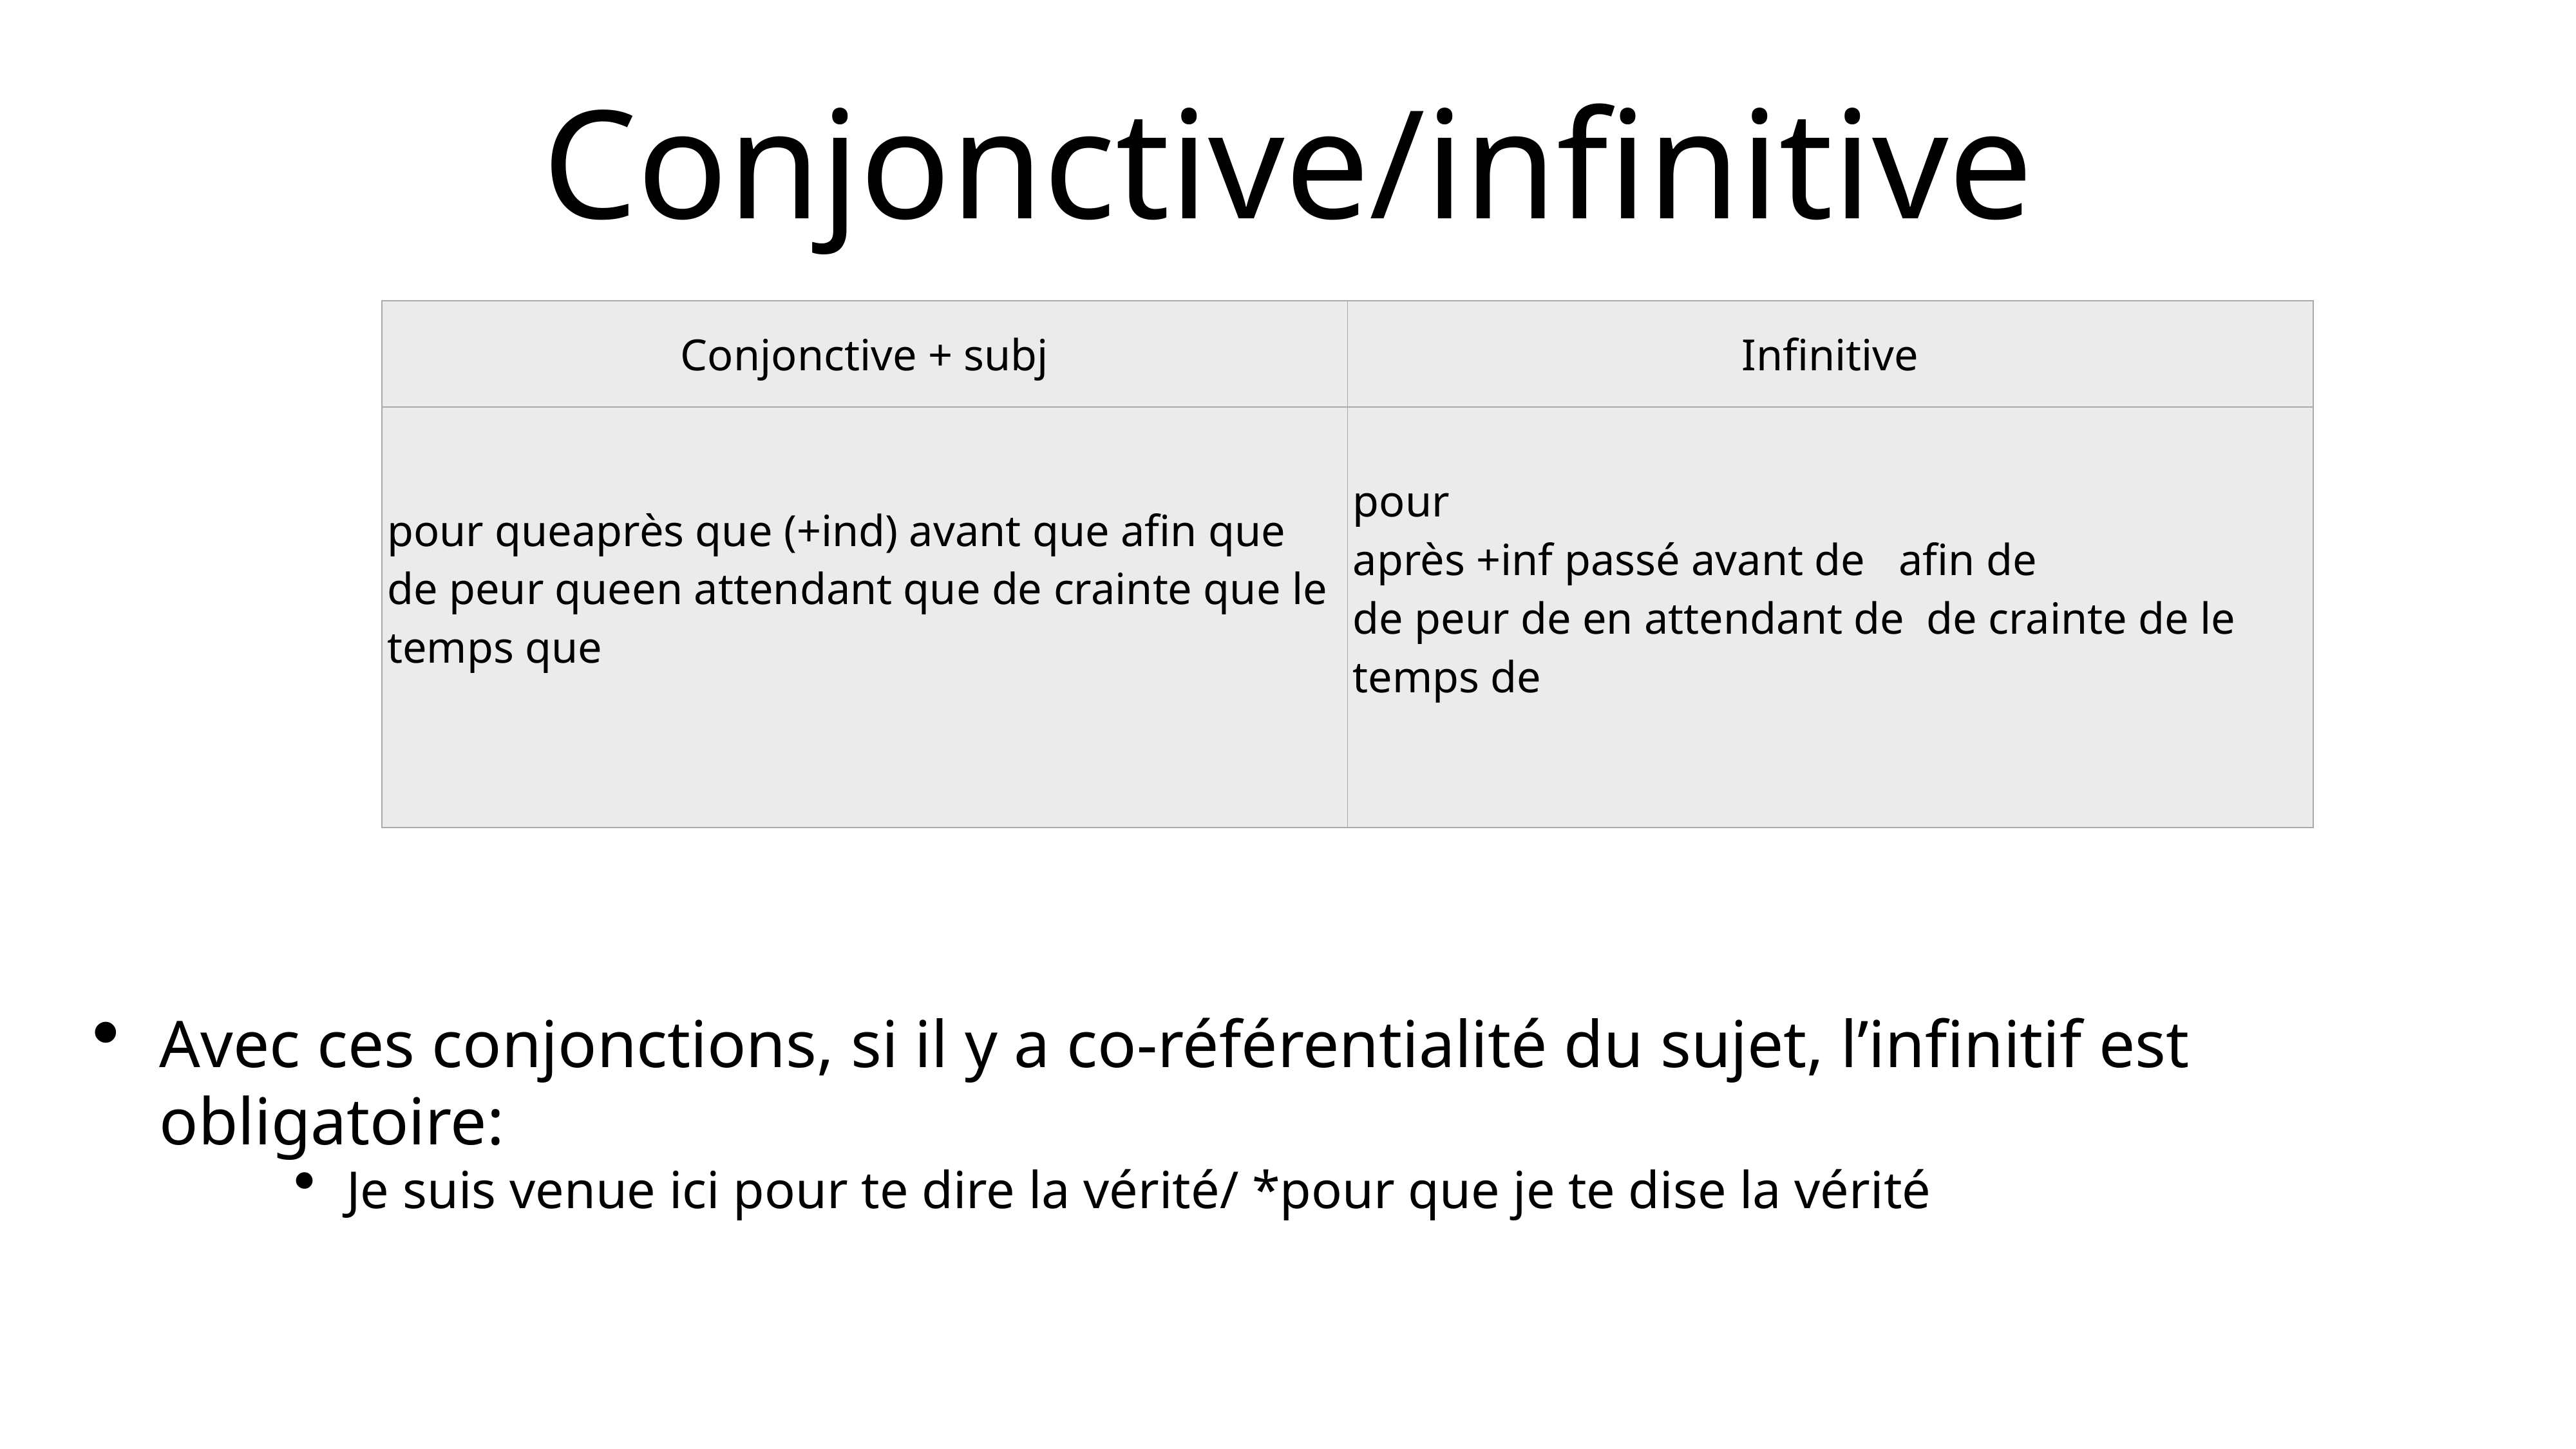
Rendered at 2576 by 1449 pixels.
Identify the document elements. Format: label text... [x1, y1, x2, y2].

table_header Conjonctive + subj [383, 301, 1347, 406]
table_header Infinitive [1348, 301, 2313, 406]
list Avec ces conjonctions, si il y a co-référentialité du sujet, l’infinitif est obligatoire: Je suis venue ici pour te dire la vérité/ *pour que je te dise la vérité [86, 337, 2398, 1415]
table_cell pour que après que (+ind) avant que afin que de peur que en attendant que de crainte que le temps que [383, 408, 1347, 827]
table_cell pour après +inf passé avant de afin de de peur de en attendant de de crainte de le temps de [1348, 408, 2313, 827]
title Conjonctive/infinitive [178, 37, 2398, 279]
